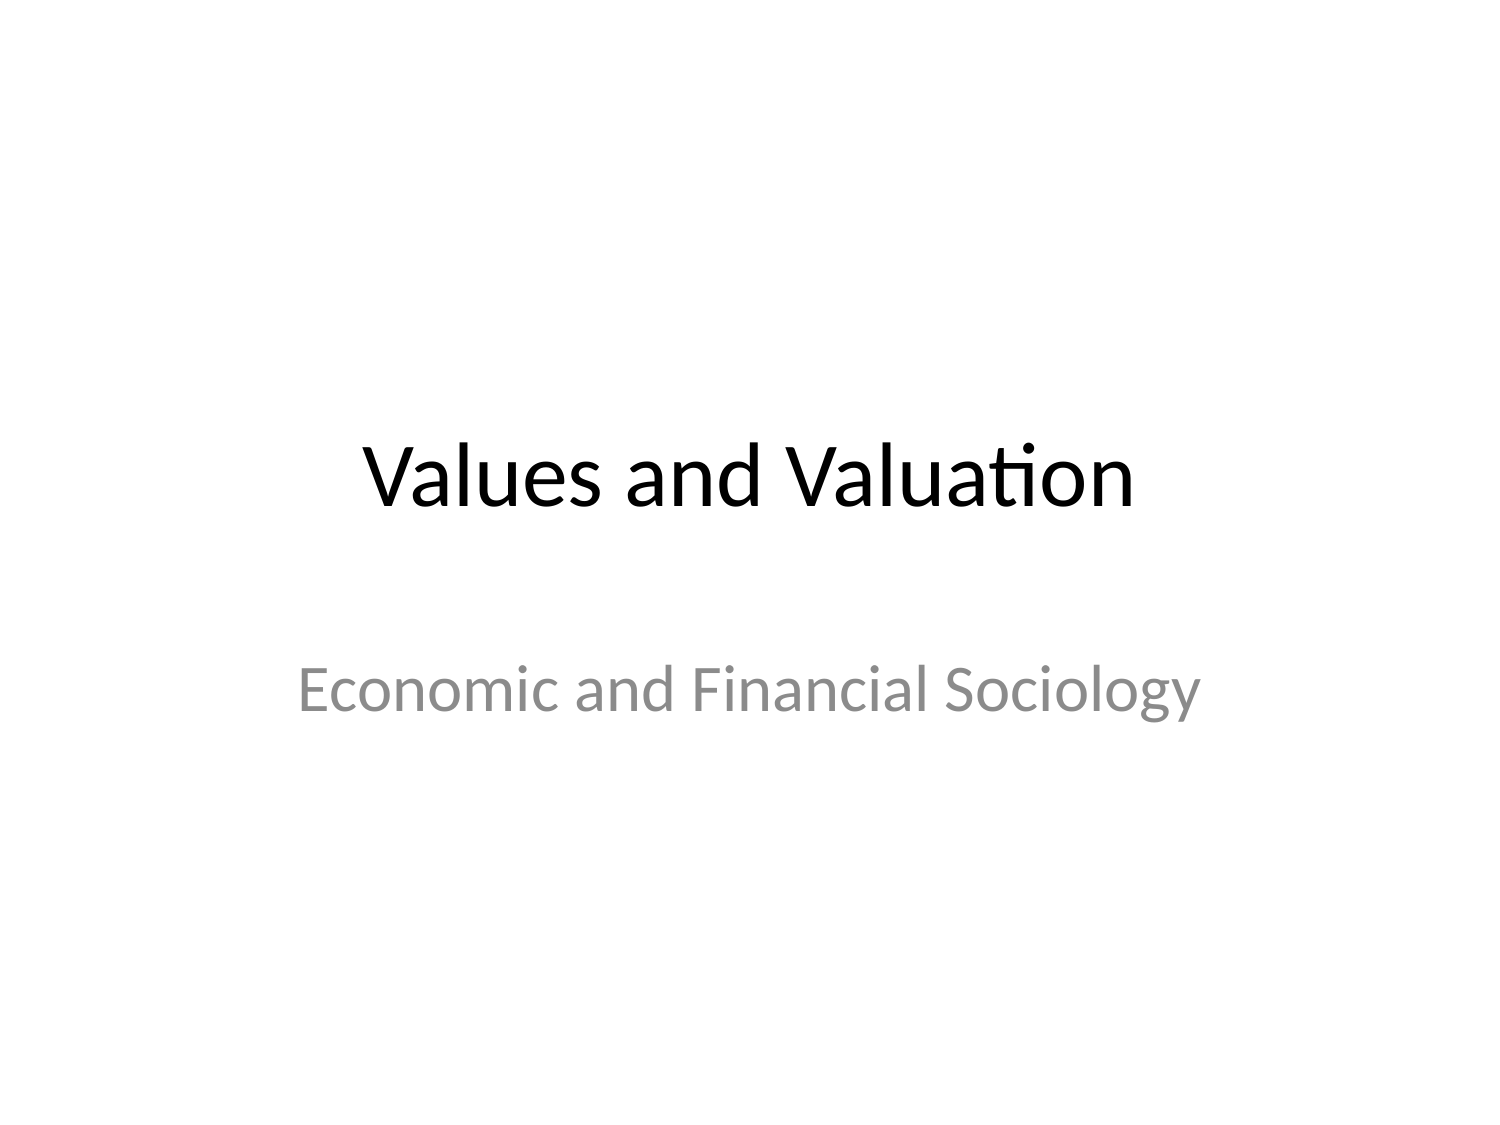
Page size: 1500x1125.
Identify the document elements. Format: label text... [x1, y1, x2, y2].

subtitle Economic and Financial Sociology [225, 637, 1275, 925]
title Values and Valuation [112, 349, 1388, 591]
